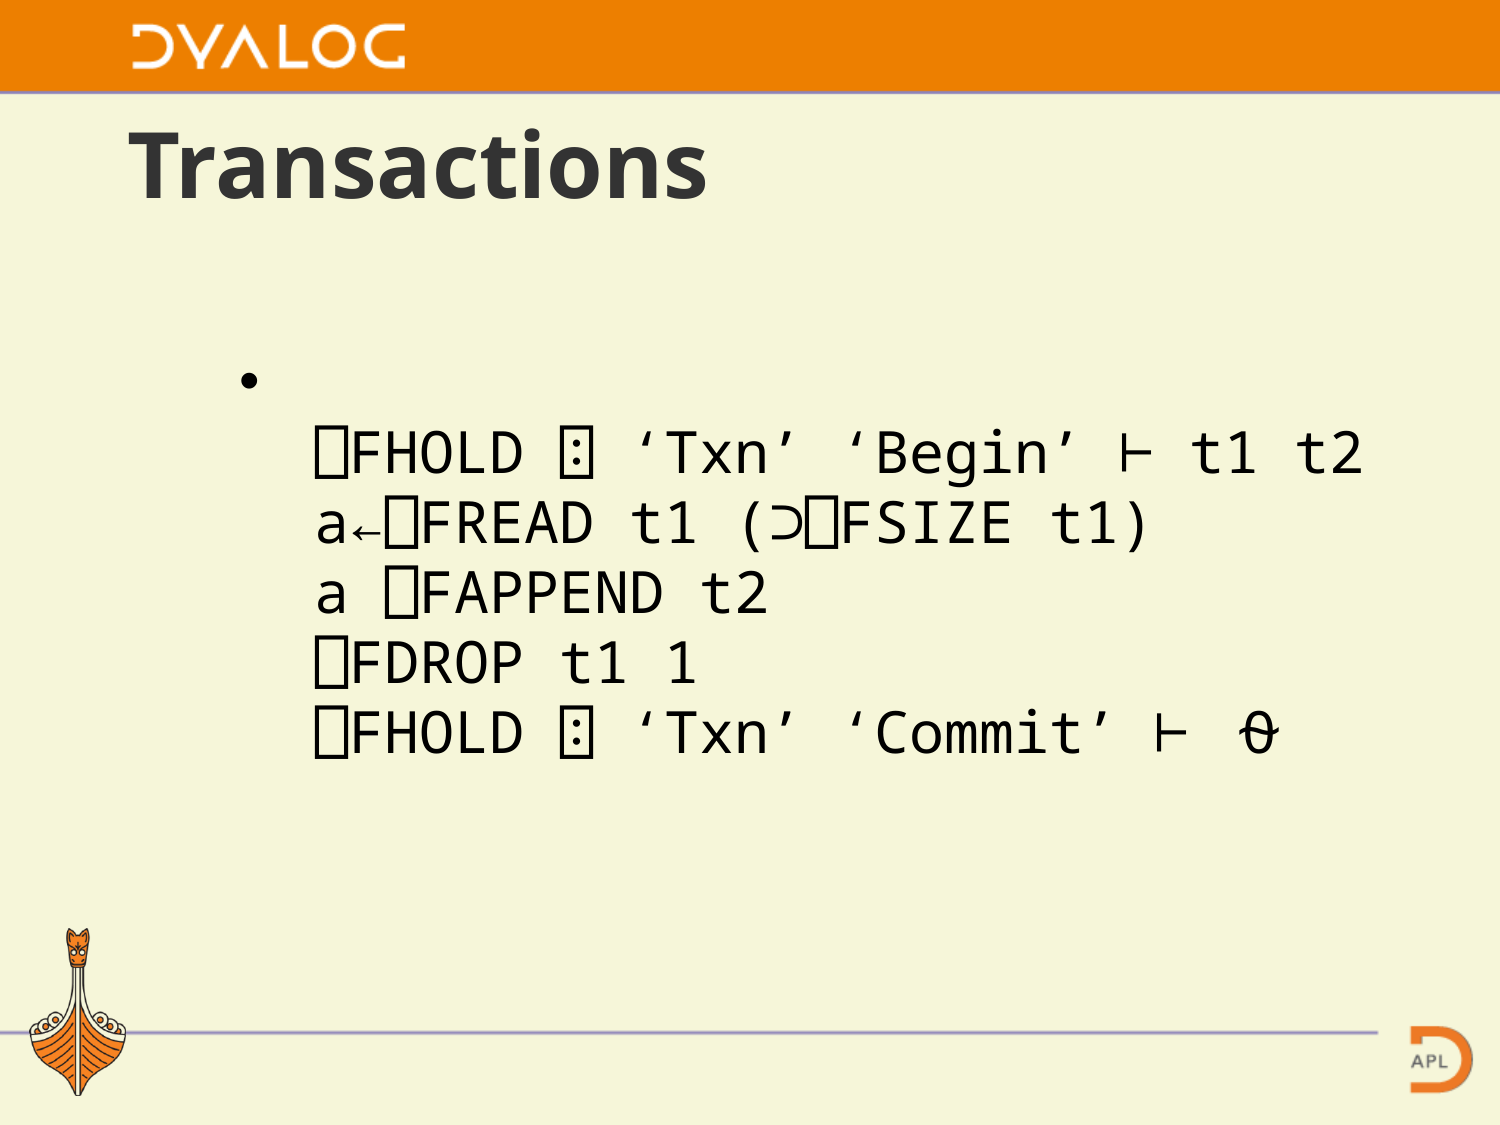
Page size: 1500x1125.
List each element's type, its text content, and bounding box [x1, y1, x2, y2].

picture [0, 0, 1500, 1125]
subtitle ⎕FHOLD ⍠ ‘Txn’ ‘Begin’ ⊢ t1 t2 a←⎕FREAD t1 (⊃⎕FSIZE t1) a ⎕FAPPEND t2 ⎕FDROP t1 1 ⎕FHOLD ⍠ ‘Txn’ ‘Commit’ ⊢ ⍬ [225, 338, 1447, 925]
title Transactions [112, 99, 1388, 288]
